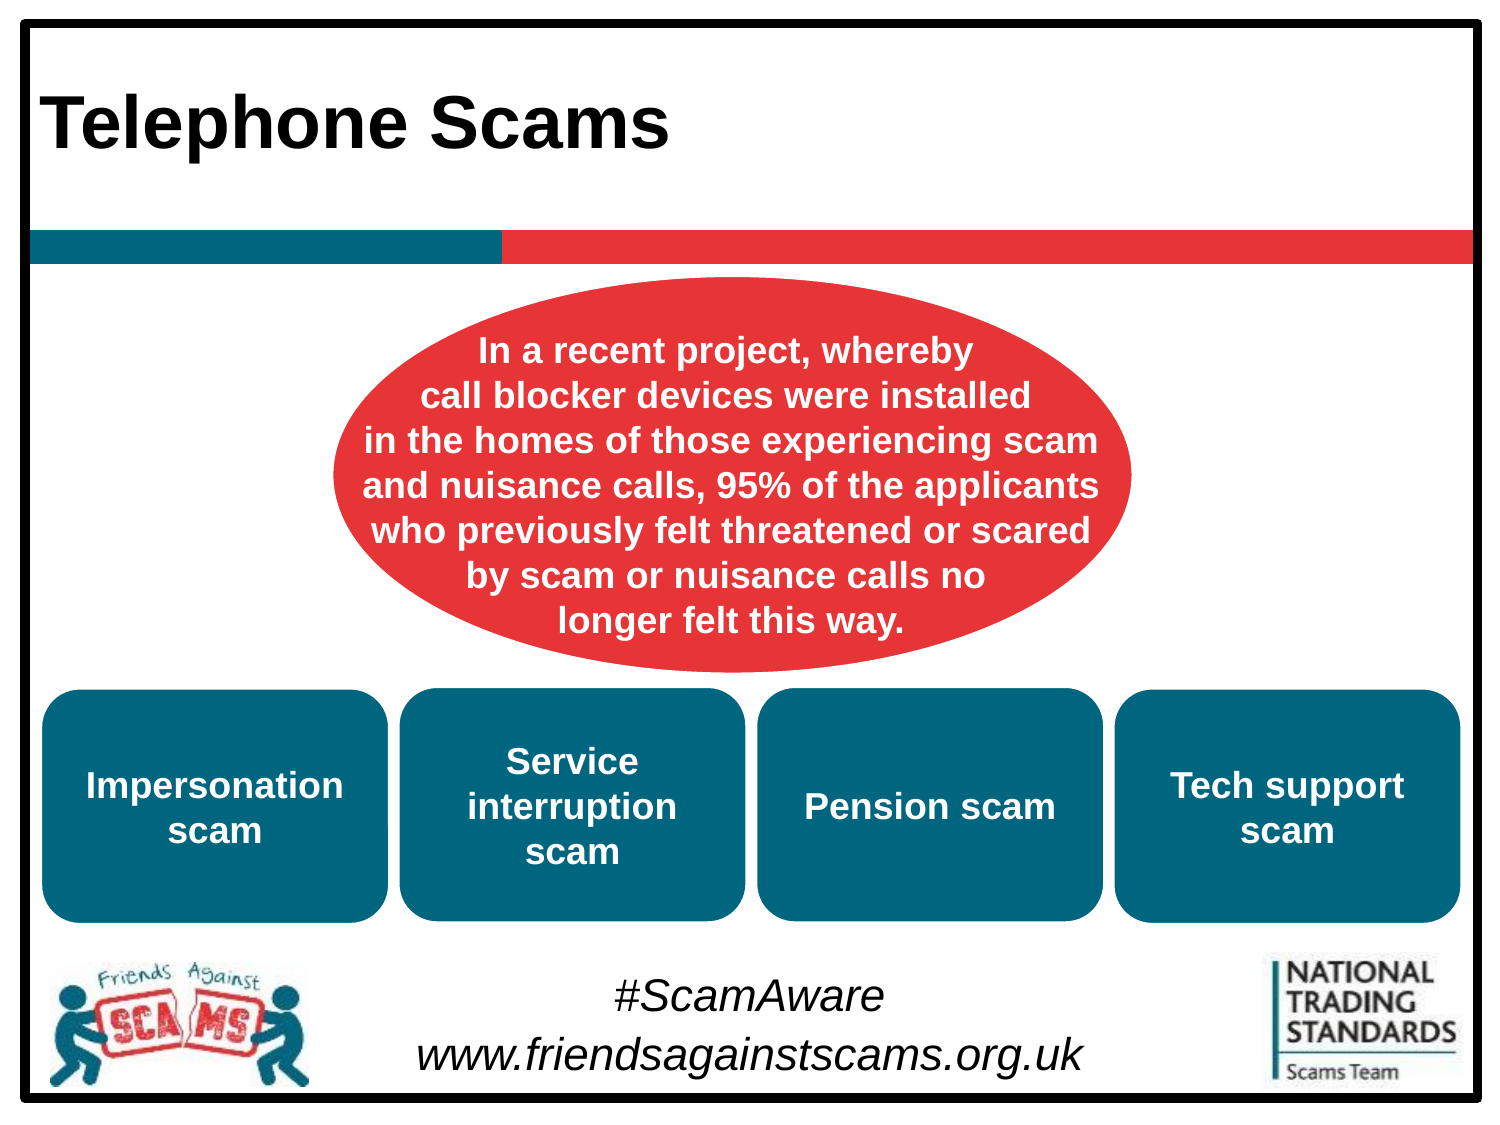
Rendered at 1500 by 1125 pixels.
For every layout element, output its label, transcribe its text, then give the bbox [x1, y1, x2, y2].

text_box [329, 435, 337, 515]
title Telephone Scams [24, 24, 1438, 213]
picture [1262, 952, 1470, 1091]
text_box Tech support scam [1110, 685, 1465, 928]
text_box Impersonation scam [38, 685, 393, 928]
text_box [1126, 430, 1136, 519]
text_box Pension scam [753, 683, 1108, 926]
text_box [569, 272, 896, 290]
text_box Service interruption scam [395, 683, 750, 926]
picture [50, 962, 309, 1087]
text_box In a recent project, whereby call blocker devices were installed in the homes of those experiencing scam and nuisance calls, 95% of the applicants who previously felt threatened or scared by scam or nuisance calls no longer felt this way. [337, 290, 1126, 677]
